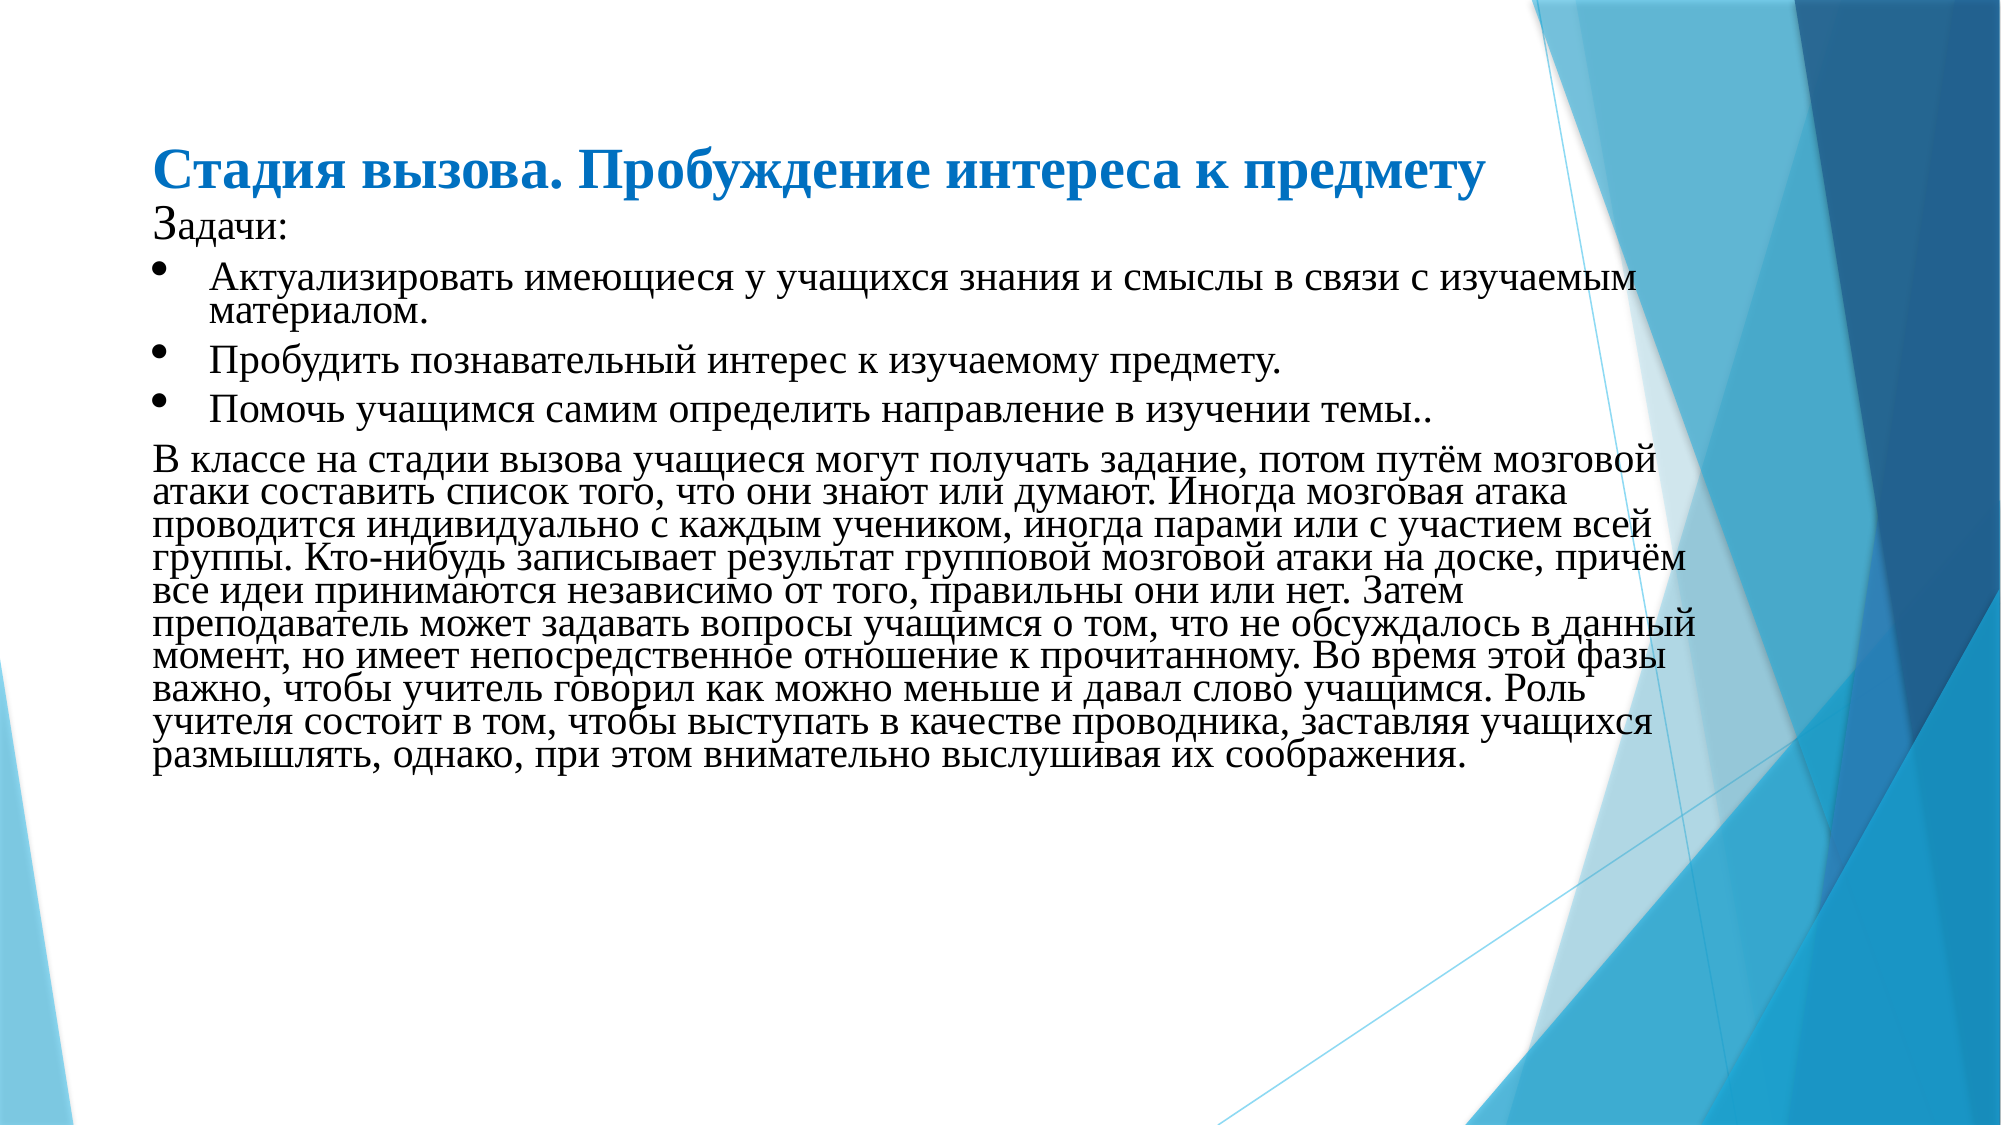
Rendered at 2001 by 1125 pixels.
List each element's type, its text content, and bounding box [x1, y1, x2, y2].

text_box Стадия вызова. Пробуждение интереса к предмету Задачи: Актуализировать имеющиеся у учащихся знания и смыслы в связи с изучаемым материалом. Пробудить познавательный интерес к изучаемому предмету. Помочь учащимся самим определить направление в изучении темы.. В классе на стадии вызова учащиеся могут получать задание, потом путём мозговой атаки составить список того, что они знают или думают. Иногда мозговая атака проводится индивидуально с каждым учеником, иногда парами или с участием всей группы. Кто-нибудь записывает результат групповой мозговой атаки на доске, причём все идеи принимаются независимо от того, правильны они или нет. Затем преподаватель может задавать вопросы учащимся о том, что не обсуждалось в данный момент, но имеет непосредственное отношение к прочитанному. Во время этой фазы важно, чтобы учитель говорил как можно меньше и давал слово учащимся. Роль учителя состоит в том, чтобы выступать в качестве проводника, заставляя учащихся размышлять, однако, при этом внимательно выслушивая их соображения. [137, 159, 1724, 784]
